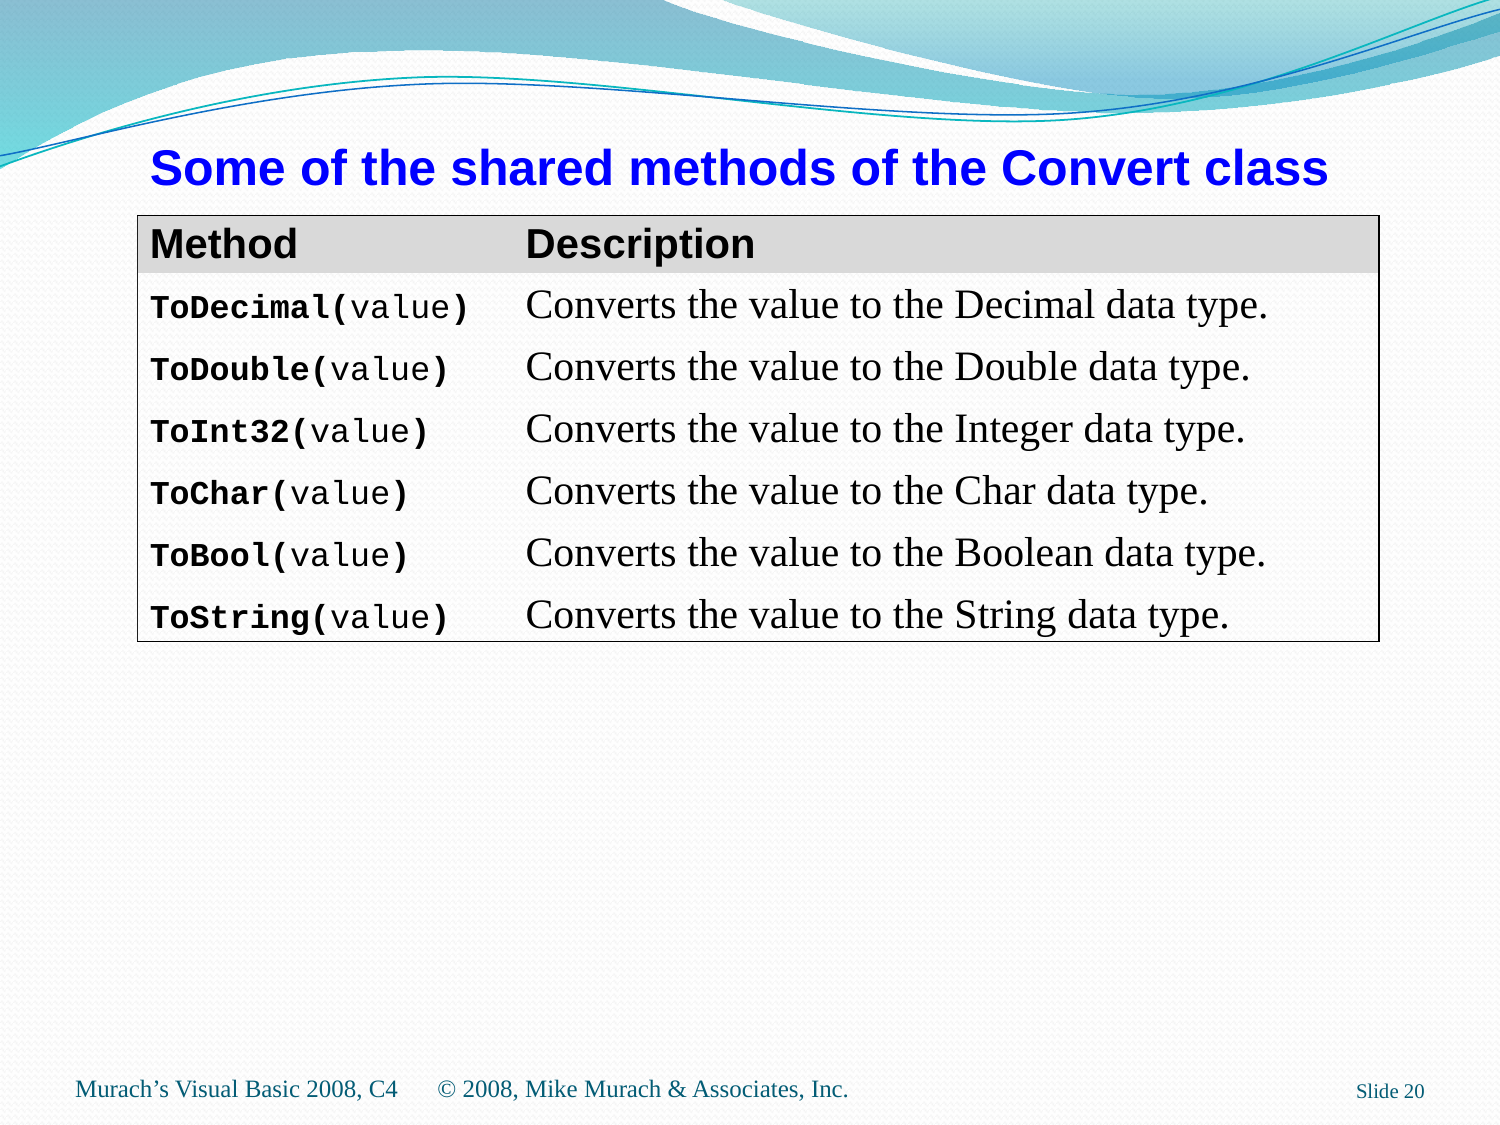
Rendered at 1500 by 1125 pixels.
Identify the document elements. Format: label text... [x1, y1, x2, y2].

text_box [137, 137, 1407, 650]
slide_number Murach’s Visual Basic 2008, C4 [75, 1042, 425, 1103]
footer © 2008, Mike Murach & Associates, Inc. [437, 1042, 988, 1103]
slide_number Slide 20 [1299, 1042, 1425, 1103]
